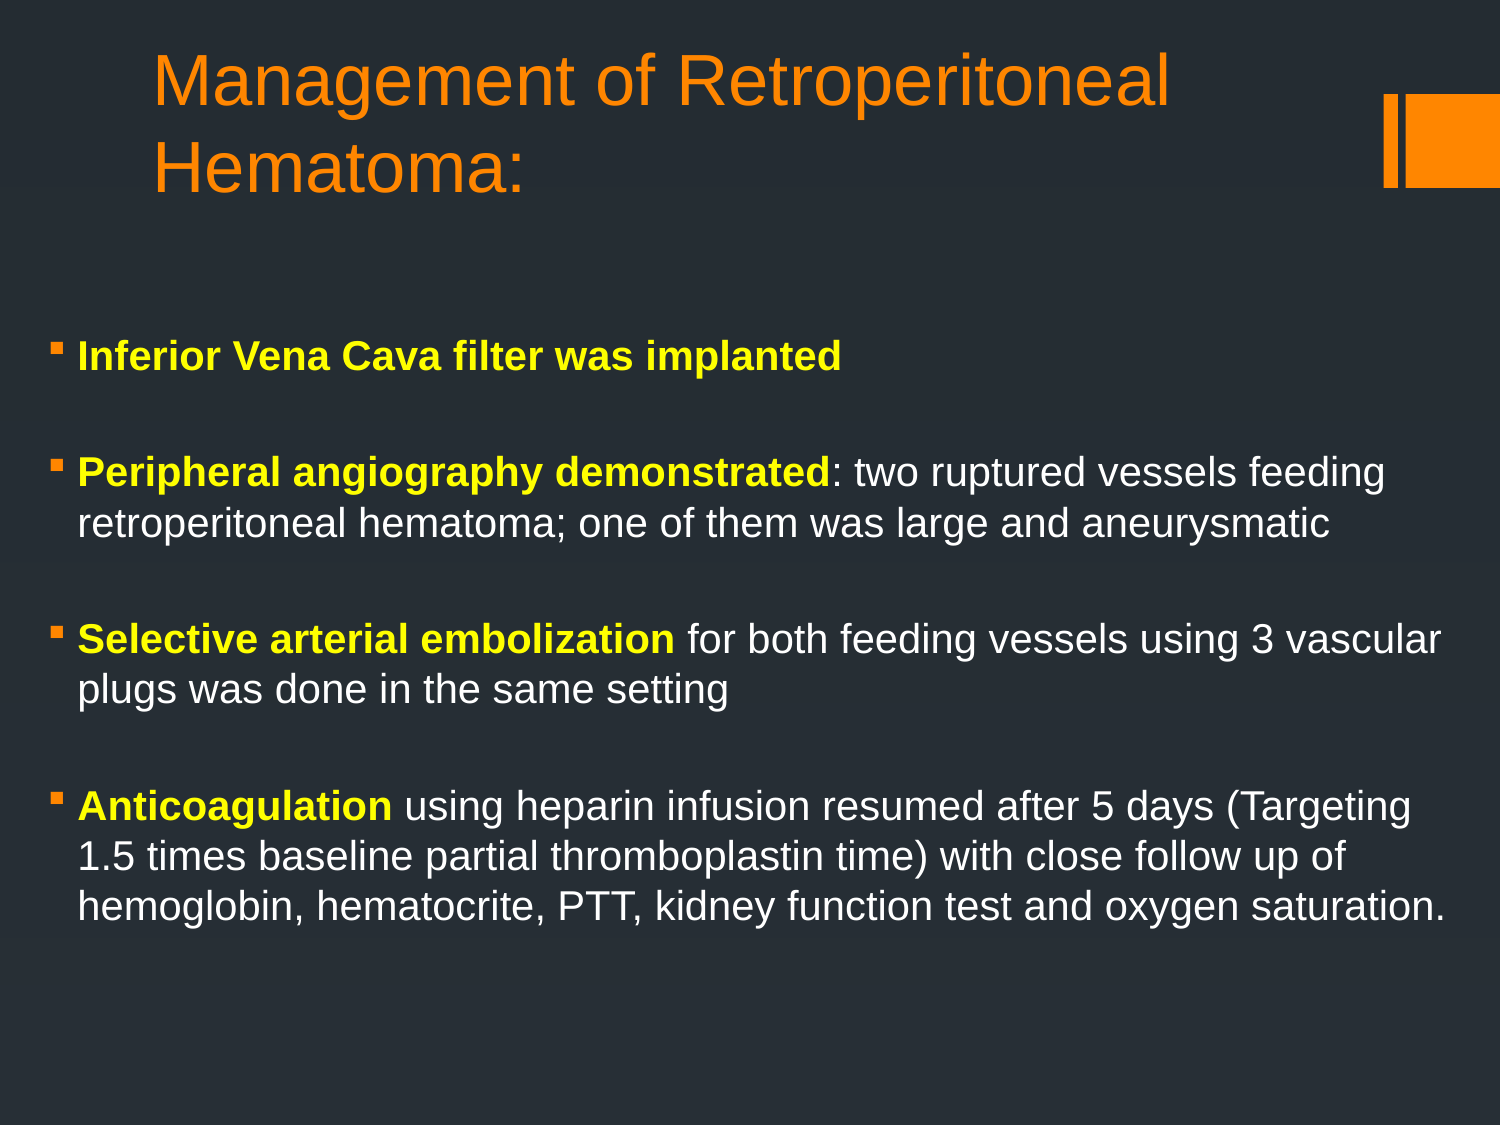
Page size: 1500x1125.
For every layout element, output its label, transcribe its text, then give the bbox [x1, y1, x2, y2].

list Inferior Vena Cava filter was implanted Peripheral angiography demonstrated: two ruptured vessels feeding retroperitoneal hematoma; one of them was large and aneurysmatic Selective arterial embolization for both feeding vessels using 3 vascular plugs was done in the same setting Anticoagulation using heparin infusion resumed after 5 days (Targeting 1.5 times baseline partial thromboplastin time) with close follow up of hemoglobin, hematocrite, PTT, kidney function test and oxygen saturation. [24, 262, 1488, 1063]
title Management of Retroperitoneal Hematoma: [137, 24, 1338, 215]
